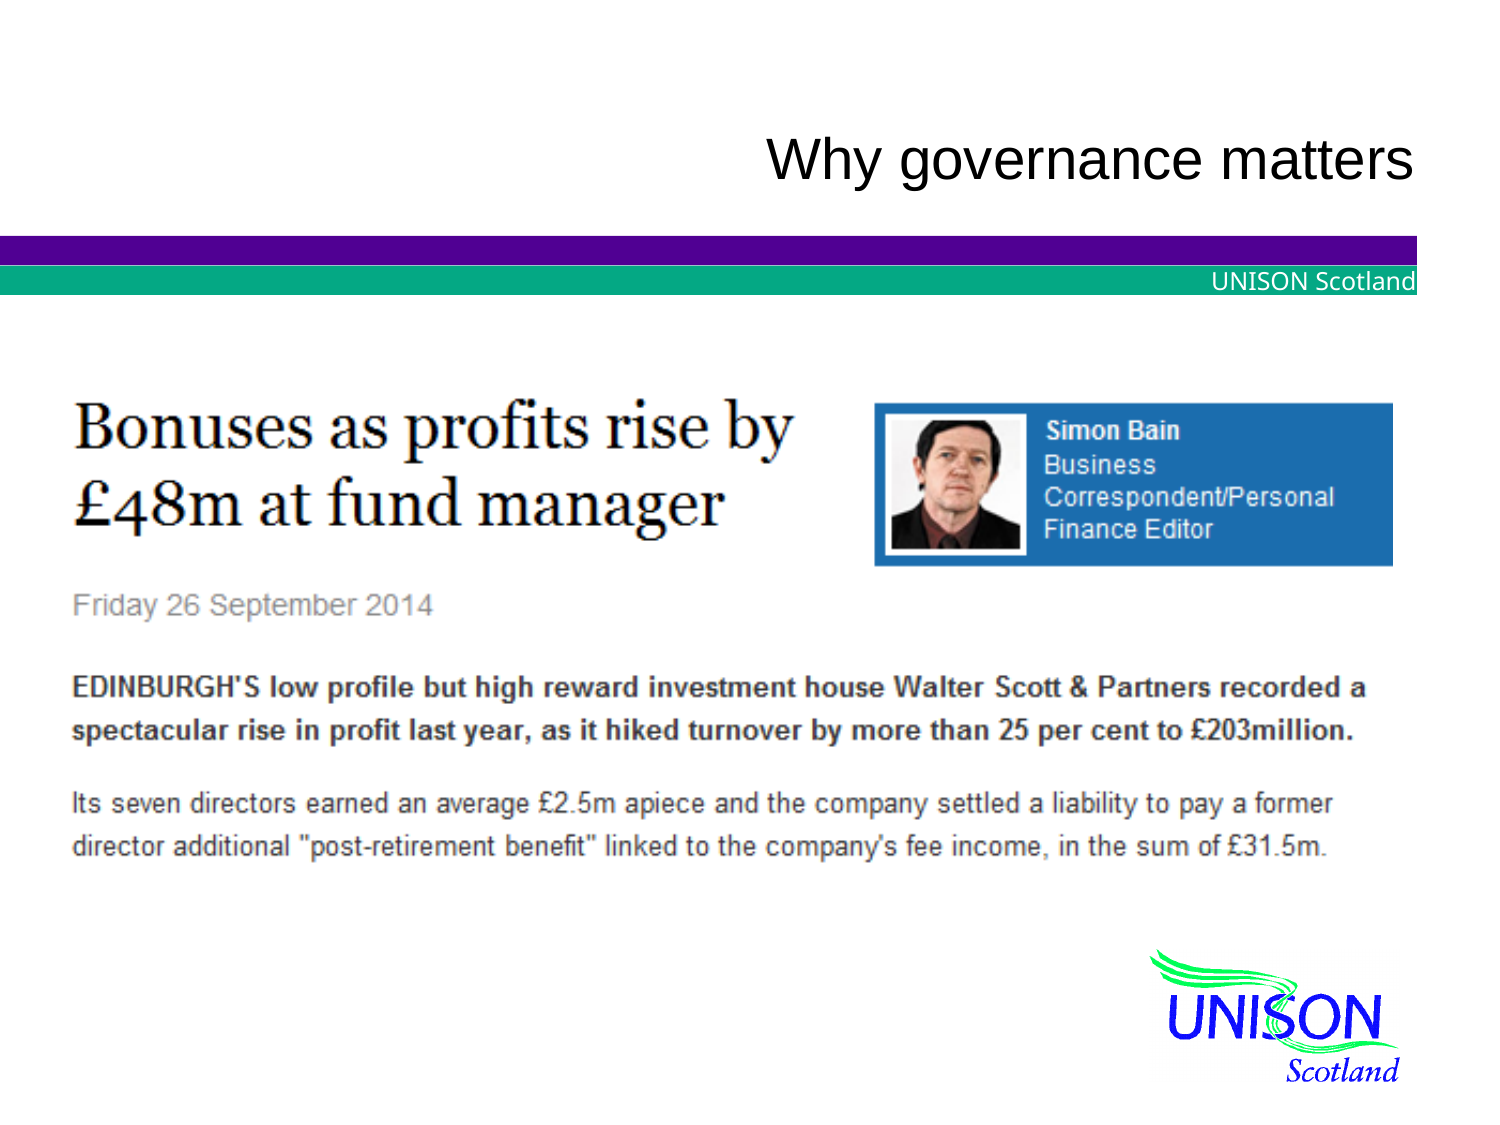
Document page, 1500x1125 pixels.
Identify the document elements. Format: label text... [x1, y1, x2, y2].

text_box Why governance matters [442, 113, 1424, 199]
picture [1149, 949, 1400, 1082]
picture [61, 378, 1393, 882]
